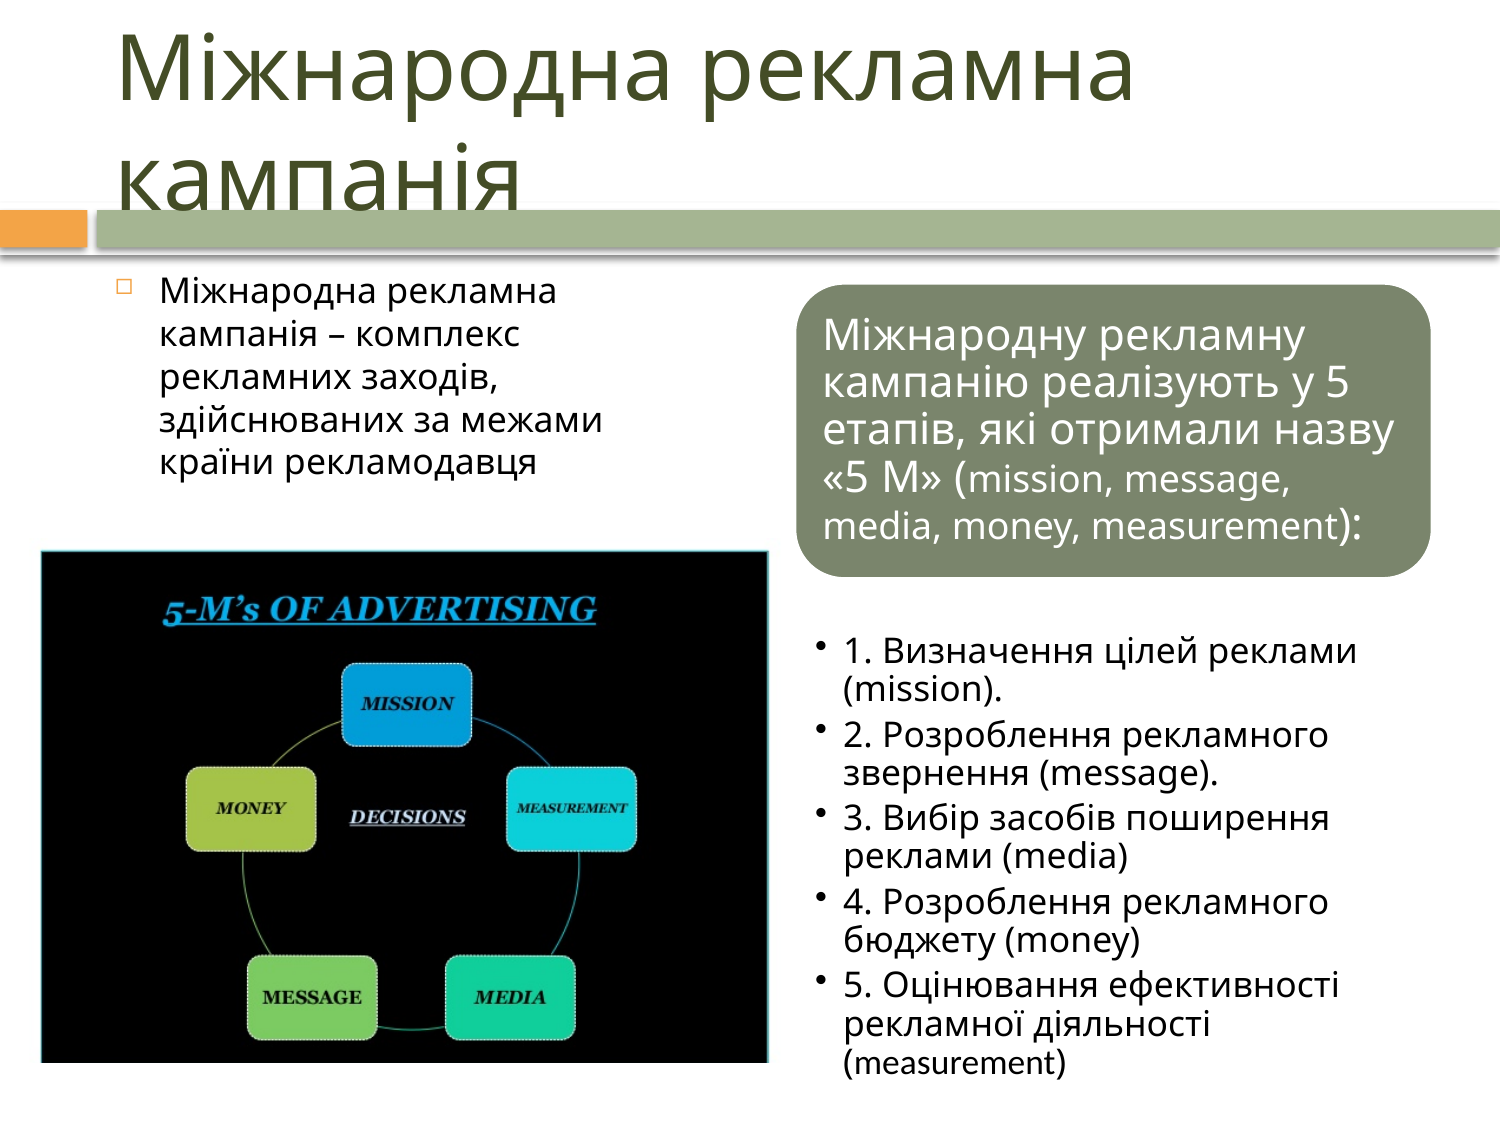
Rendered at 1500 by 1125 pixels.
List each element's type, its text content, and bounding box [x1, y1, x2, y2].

title Міжнародна рекламна кампанія [99, 37, 1438, 200]
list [794, 260, 1433, 1095]
list Міжнародна рекламна кампанія – комплекс рекламних заходів, здійснюваних за межами країни рекламодавця [99, 260, 738, 492]
picture [29, 538, 781, 1063]
